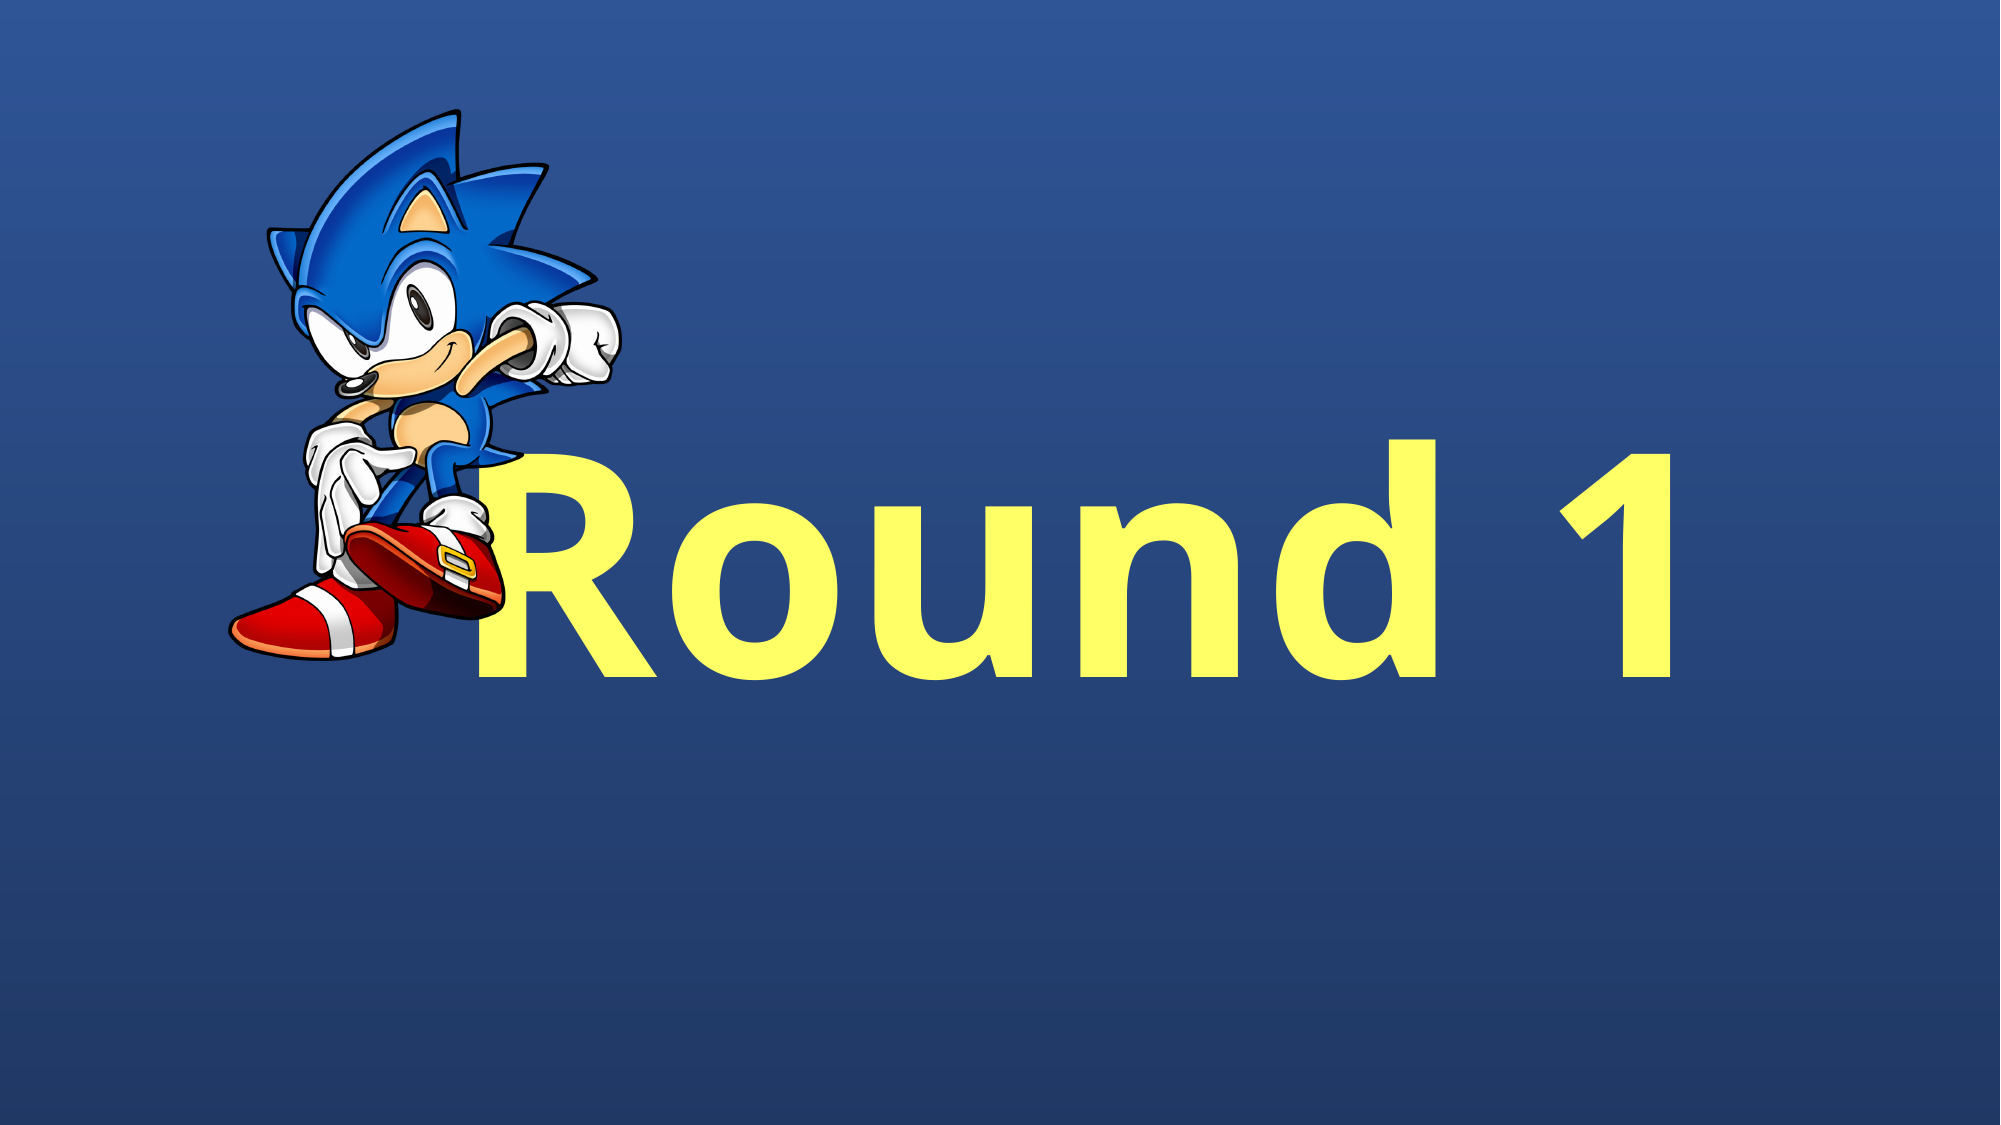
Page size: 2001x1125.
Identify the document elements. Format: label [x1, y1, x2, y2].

text_box [228, 109, 1747, 757]
